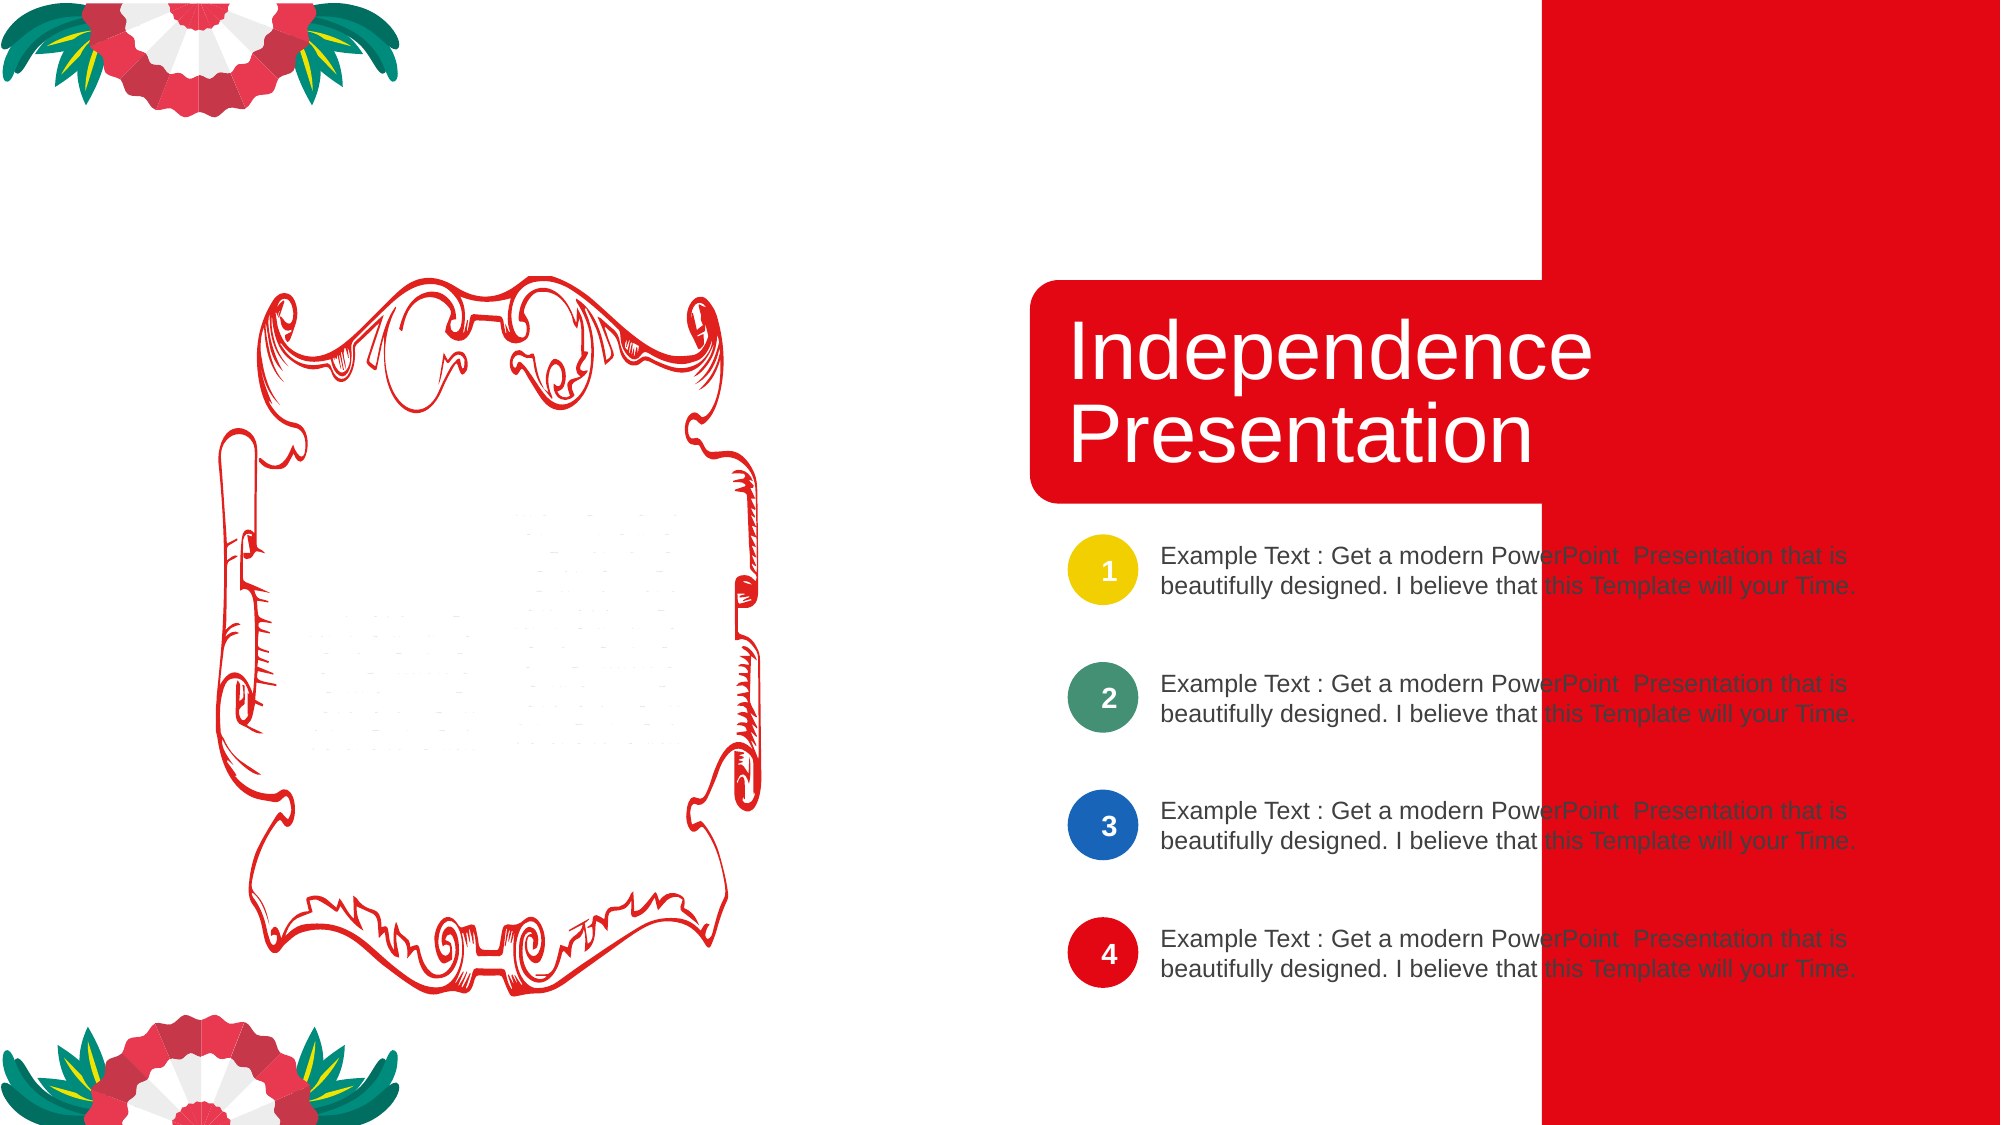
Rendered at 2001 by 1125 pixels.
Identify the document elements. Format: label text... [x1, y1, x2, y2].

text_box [215, 274, 762, 997]
text_box 4 [1086, 934, 1120, 971]
text_box Example Text : Get a modern PowerPoint Presentation that is beautifully designed. I believe that this Template will your Time. [1145, 660, 1880, 735]
text_box [1066, 788, 1140, 862]
text_box Example Text : Get a modern PowerPoint Presentation that is beautifully designed. I believe that this Template will your Time. [1145, 915, 1880, 990]
text_box 3 [1086, 807, 1120, 843]
text_box Example Text : Get a modern PowerPoint Presentation that is beautifully designed. I believe that this Template will your Time. [1145, 532, 1880, 607]
text_box [1066, 916, 1140, 989]
text_box 2 [1086, 679, 1120, 715]
text_box [1066, 660, 1140, 734]
text_box 1 [1086, 552, 1120, 588]
text_box Independence Presentation [1067, 312, 1694, 480]
text_box [1028, 278, 2000, 505]
text_box Example Text : Get a modern PowerPoint Presentation that is beautifully designed. I believe that this Template will your Time. [1145, 787, 1880, 863]
text_box [1066, 533, 1140, 607]
